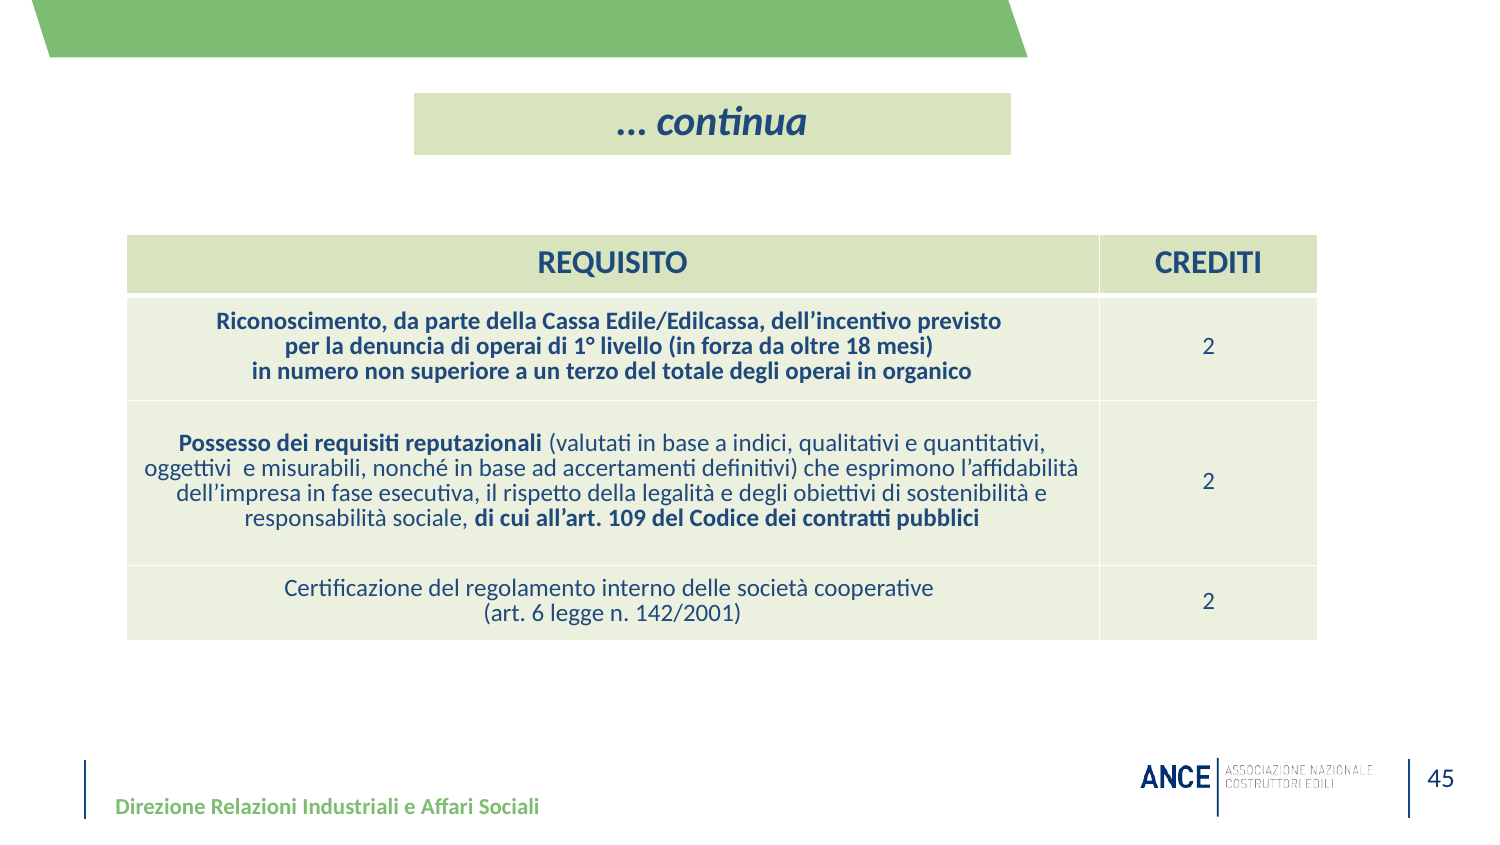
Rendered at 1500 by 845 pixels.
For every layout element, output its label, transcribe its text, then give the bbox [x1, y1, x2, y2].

table_cell 2 [1100, 401, 1317, 565]
text_box [31, 0, 1028, 58]
picture [1178, 765, 1210, 788]
table_header requisito [127, 235, 1099, 293]
table_cell 2 [1100, 566, 1317, 640]
table_cell Certificazione del regolamento interno delle società cooperative (art. 6 legge n. 142/2001) [127, 566, 1099, 640]
picture [1225, 765, 1372, 788]
table_header … continua [414, 93, 1011, 155]
picture [1140, 765, 1176, 788]
table_cell Possesso dei requisiti reputazionali (valutati in base a indici, qualitativi e quantitativi, oggettivi e misurabili, nonché in base ad accertamenti definitivi) che esprimono l’affidabilità dell’impresa in fase esecutiva, il rispetto della legalità e degli obiettivi di sostenibilità e responsabilità sociale, di cui all’art. 109 del Codice dei contratti pubblici [127, 401, 1099, 565]
table_header crediti [1100, 235, 1317, 293]
slide_number 45 [1412, 759, 1470, 796]
table_cell Riconoscimento, da parte della Cassa Edile/Edilcassa, dell’incentivo previsto per la denuncia di operai di 1° livello (in forza da oltre 18 mesi) in numero non superiore a un terzo del totale degli operai in organico [127, 298, 1099, 400]
table_cell 2 [1100, 298, 1317, 400]
list Direzione Relazioni Industriali e Affari Sociali [113, 759, 775, 845]
